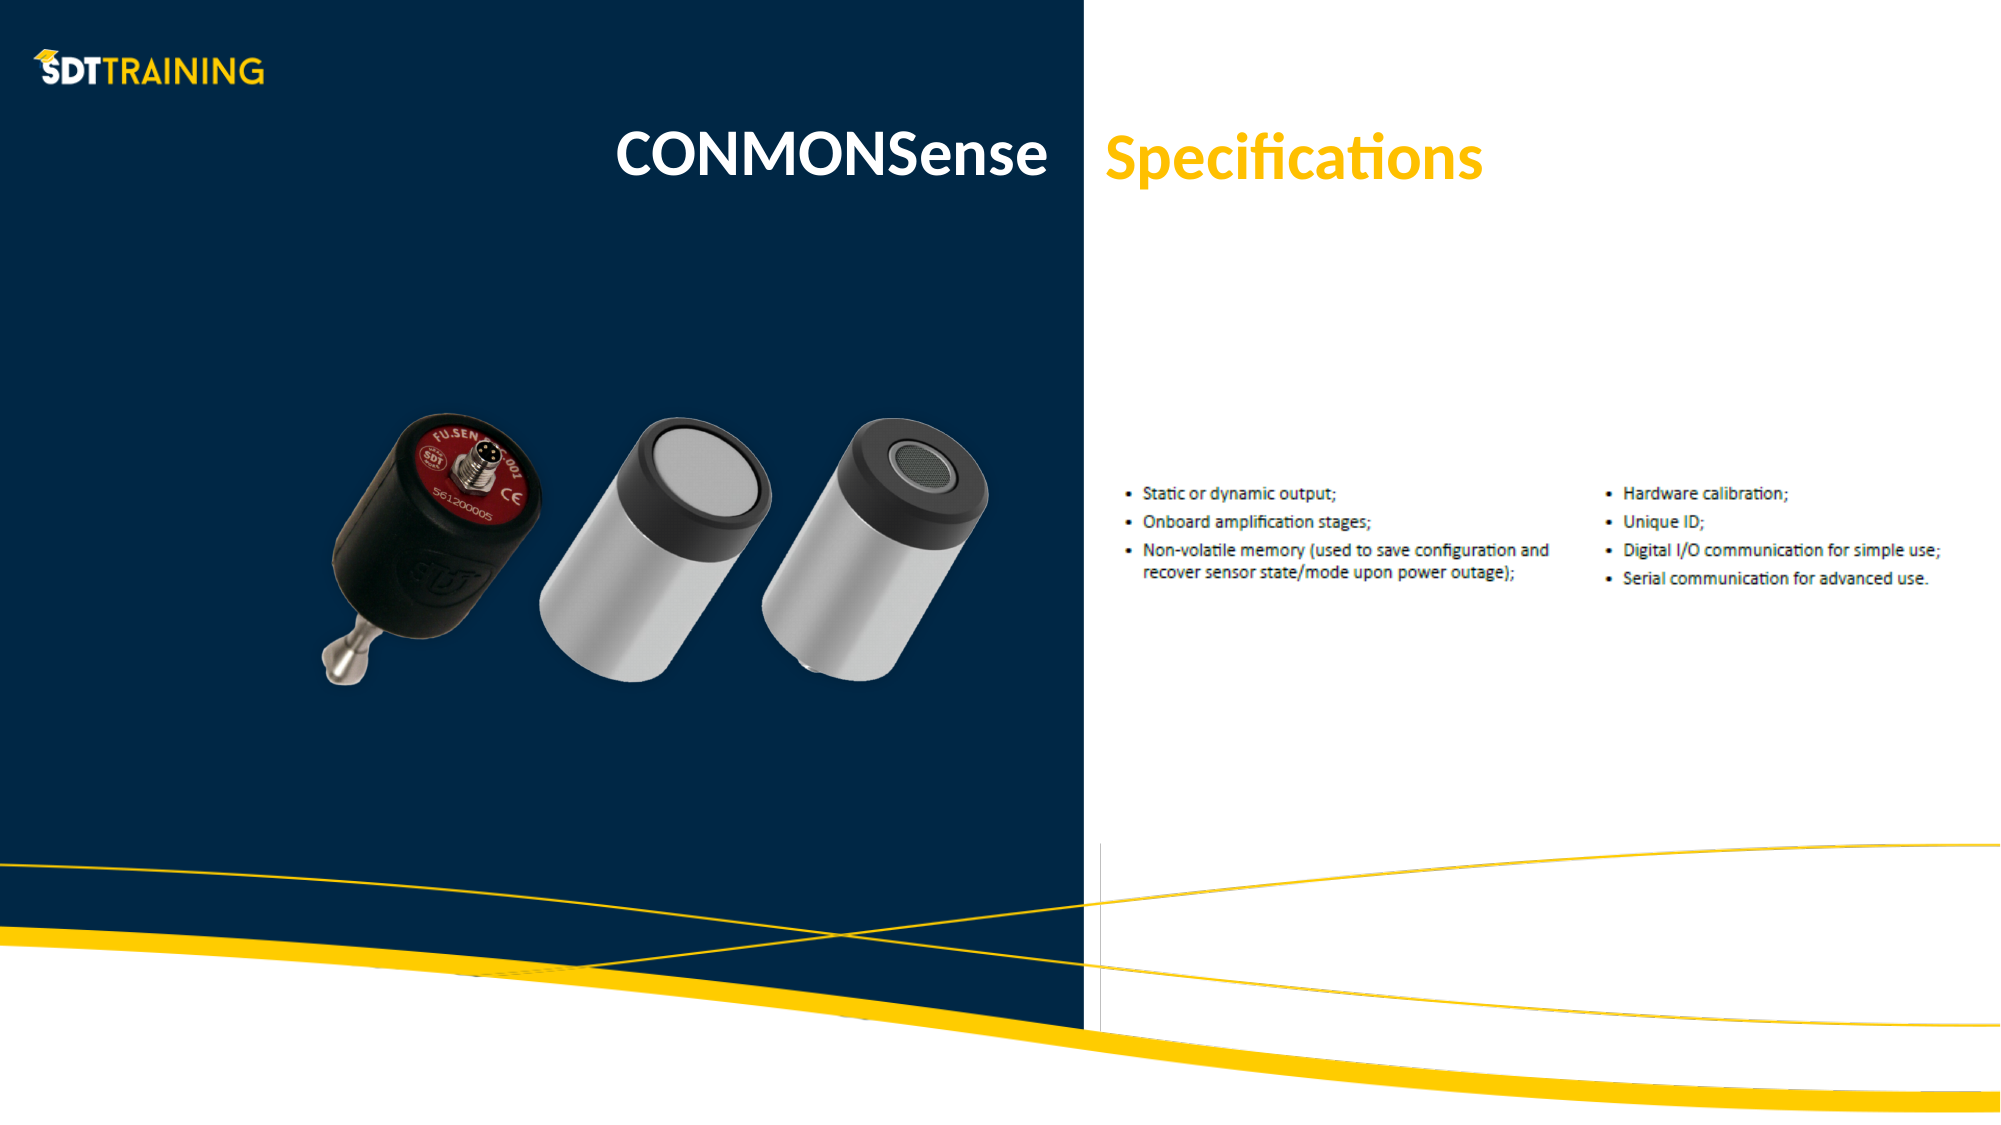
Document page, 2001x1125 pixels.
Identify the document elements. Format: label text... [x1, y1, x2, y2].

text_box CONMONSense [585, 110, 1080, 195]
picture [0, 0, 2001, 1125]
text_box Specifications [1090, 105, 1689, 201]
